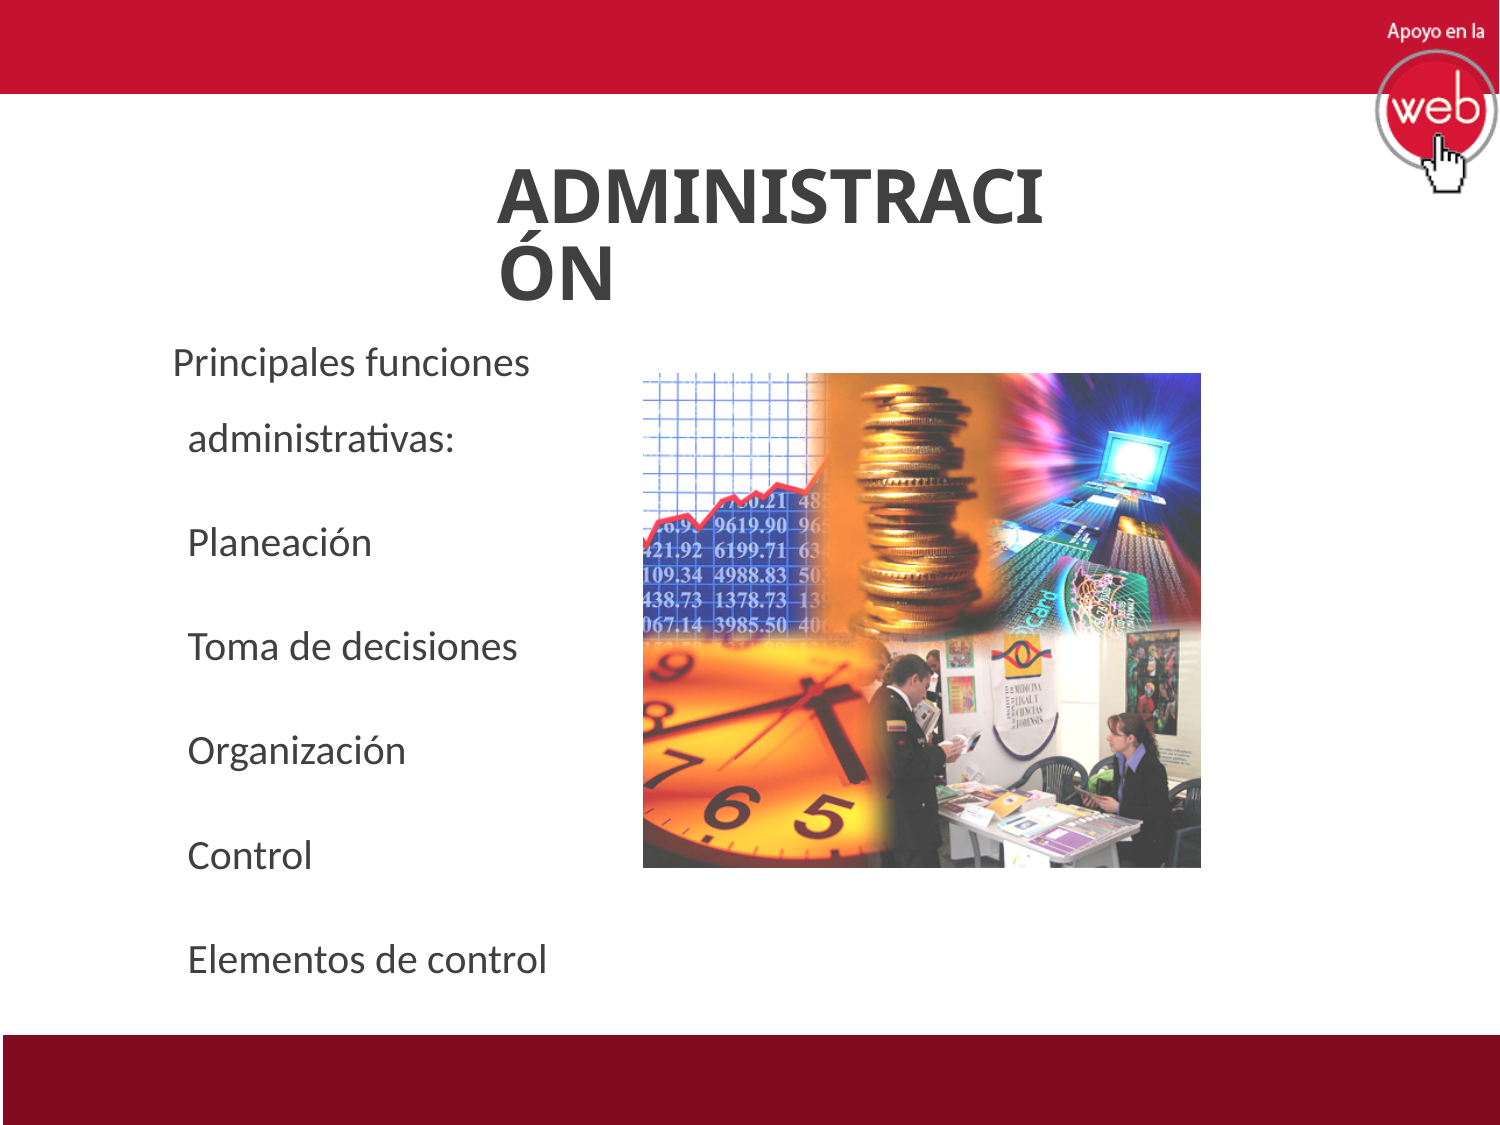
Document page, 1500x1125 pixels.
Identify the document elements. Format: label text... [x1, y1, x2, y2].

title ADMINISTRACIÓN [482, 206, 1060, 324]
list Principales funciones administrativas: Planeación Toma de decisiones Organización Control Elementos de control [172, 302, 793, 1035]
picture [0, 0, 1500, 1125]
